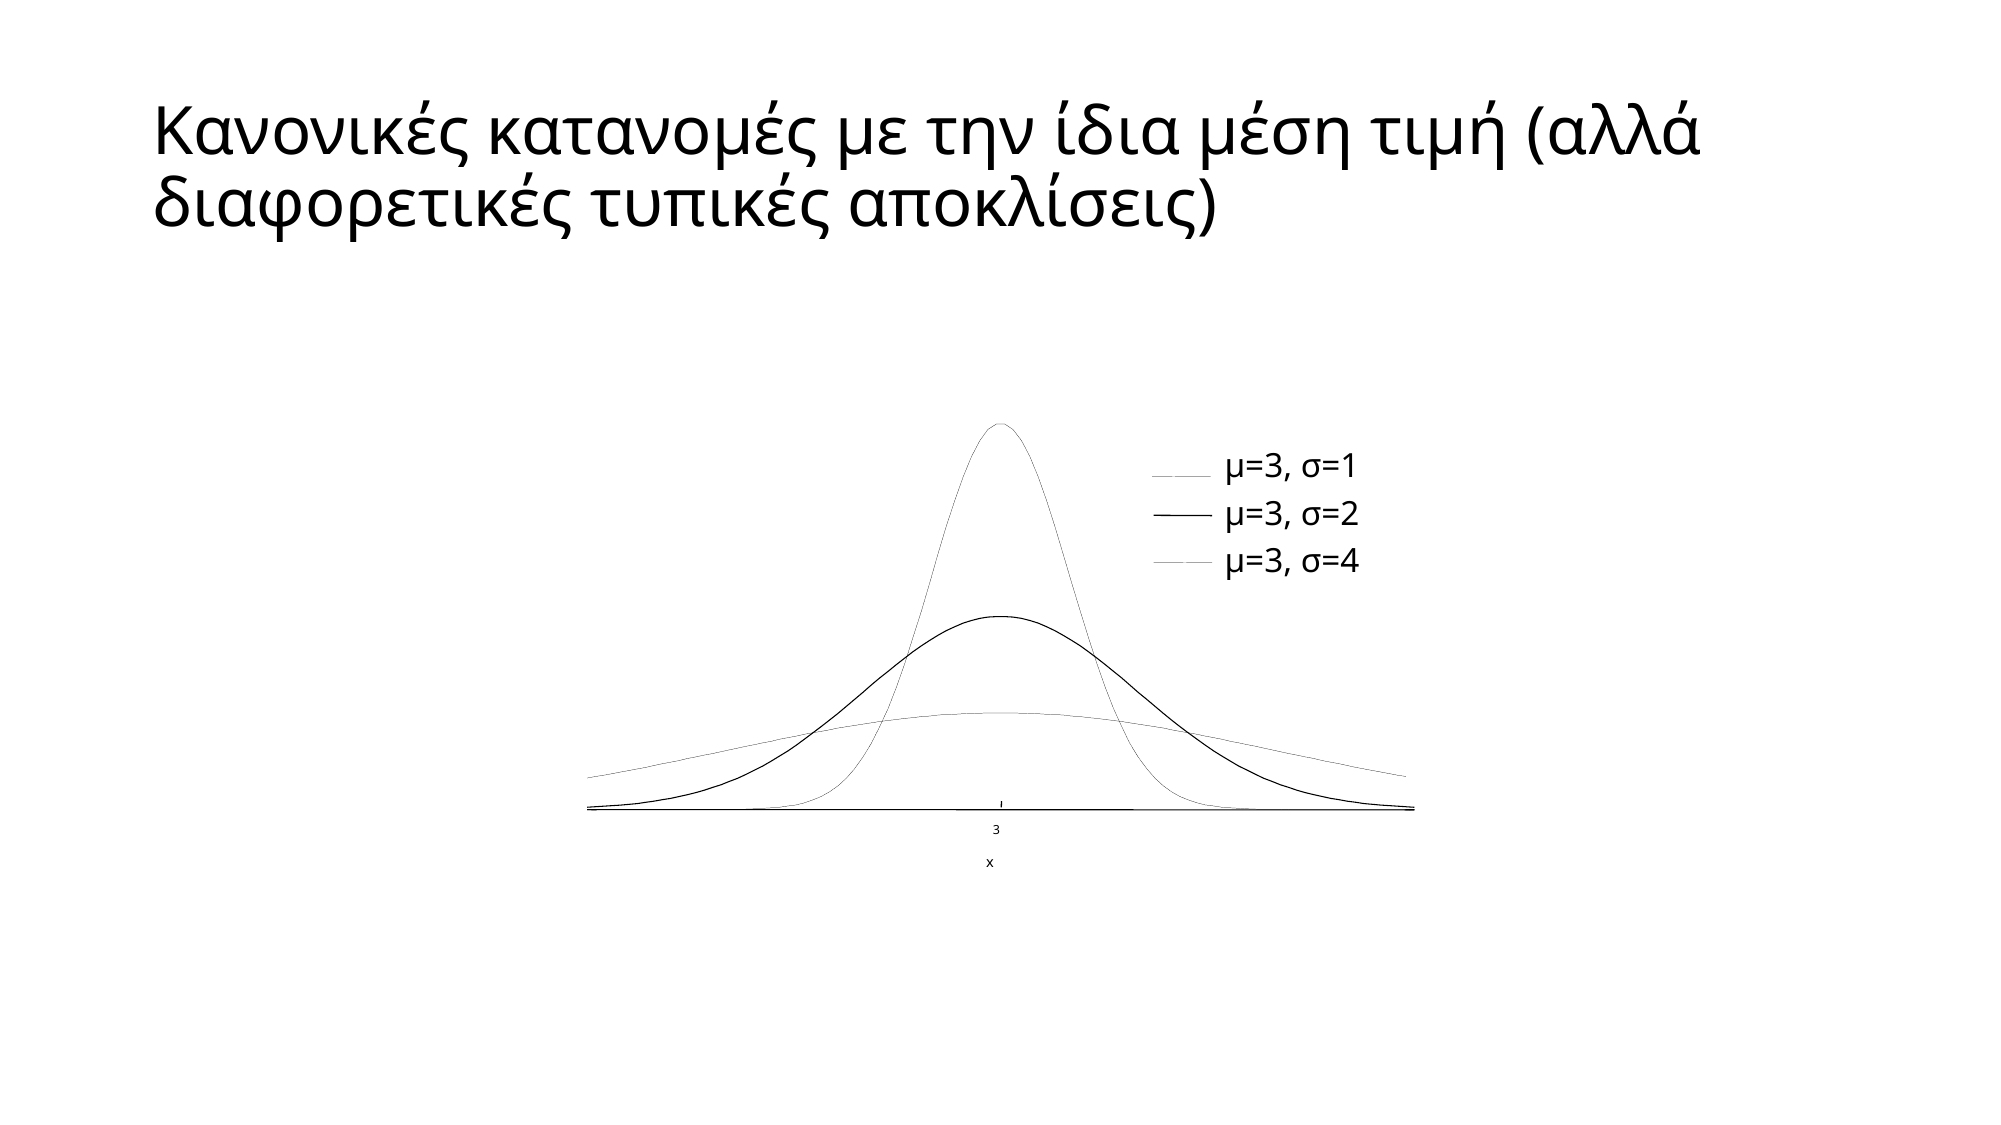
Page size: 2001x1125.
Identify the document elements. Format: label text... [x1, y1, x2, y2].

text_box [585, 398, 1415, 872]
title Κανονικές κατανομές με την ίδια μέση τιμή (αλλά διαφορετικές τυπικές αποκλίσεις) [137, 59, 1863, 278]
